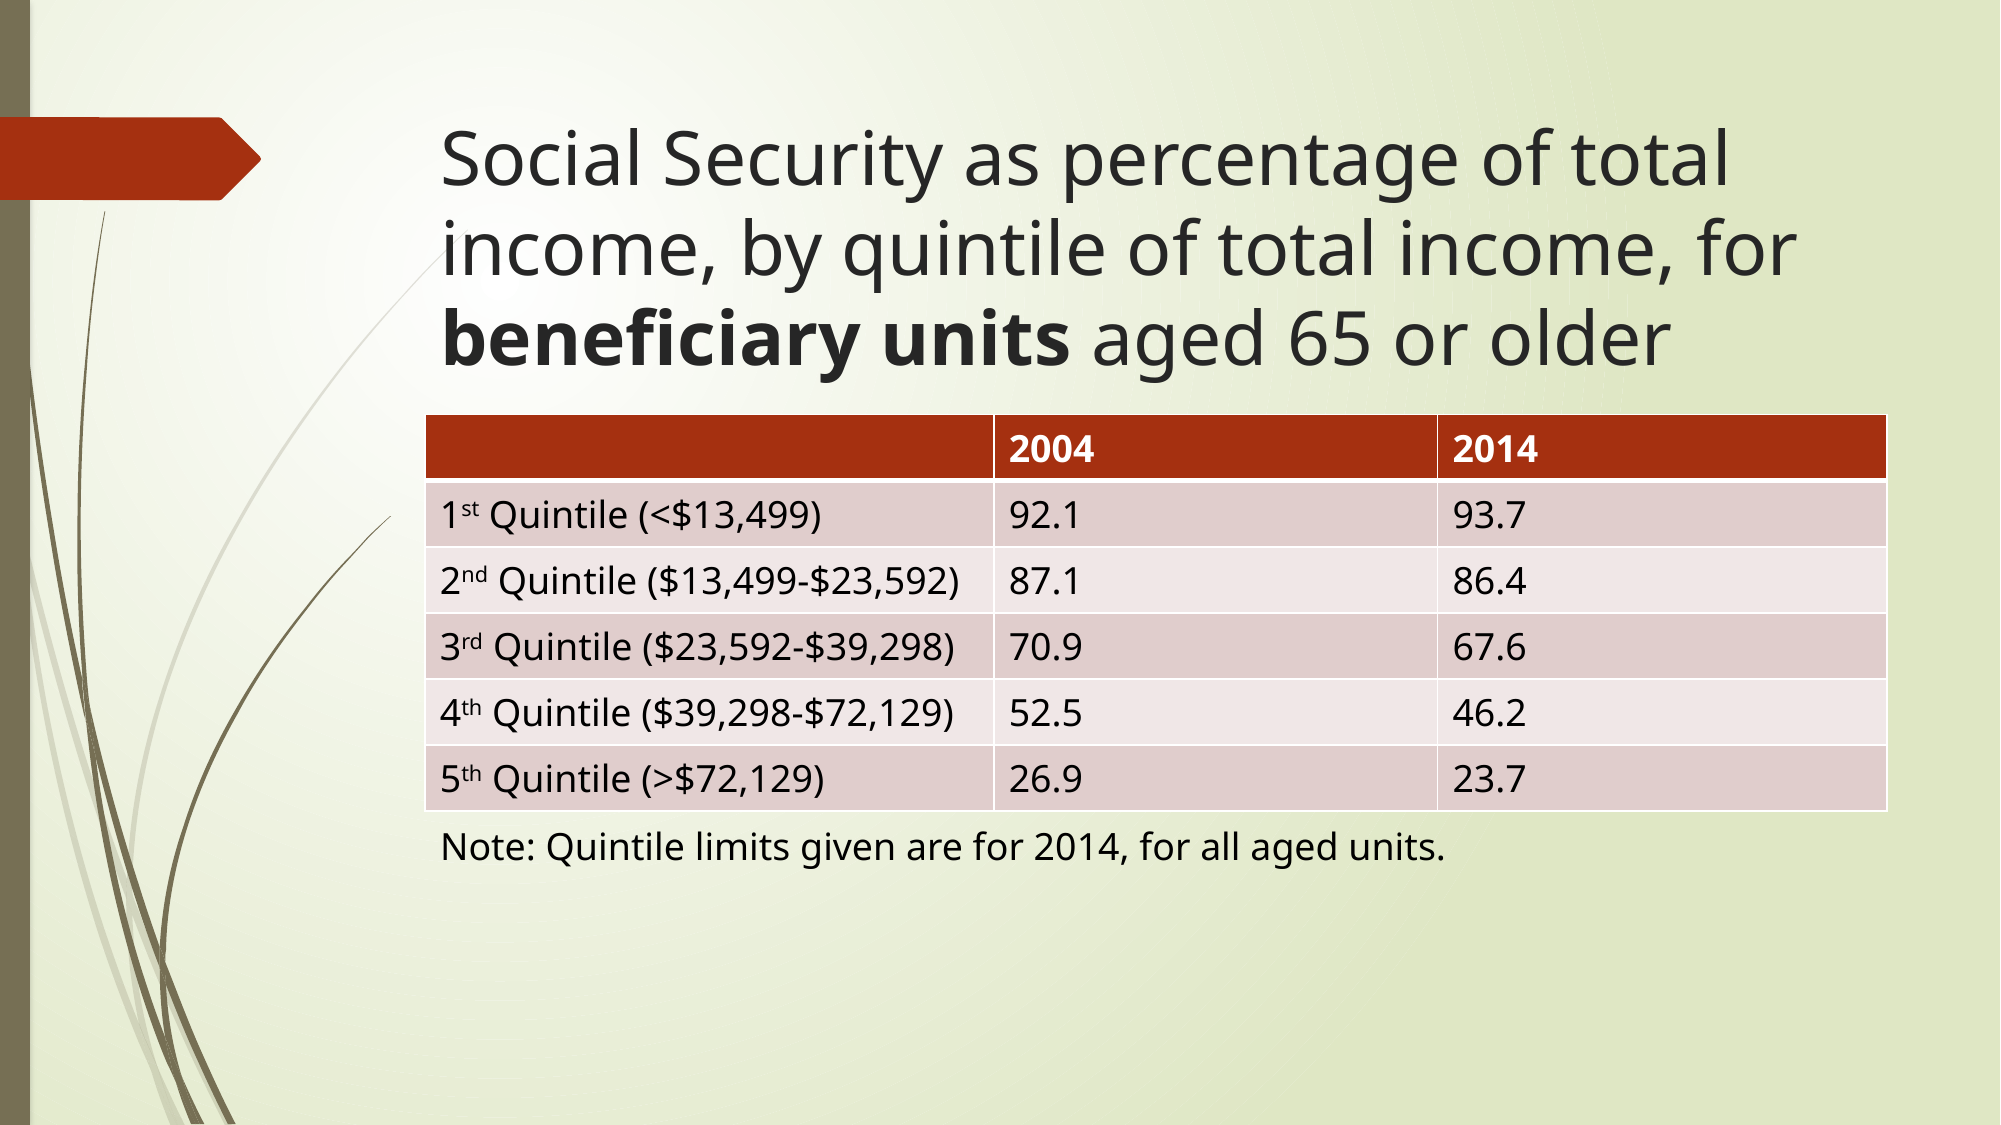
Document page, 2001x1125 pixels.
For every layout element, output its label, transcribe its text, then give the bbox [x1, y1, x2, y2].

table_cell 93.7 [1438, 483, 1886, 546]
table_cell 3rd Quintile ($23,592-$39,298) [426, 614, 993, 678]
table_cell 2nd Quintile ($13,499-$23,592) [426, 548, 993, 612]
table_cell 86.4 [1438, 548, 1886, 612]
table_cell 87.1 [995, 548, 1437, 612]
text_box Note: Quintile limits given are for 2014, for all aged units. [425, 815, 1469, 876]
table_cell 52.5 [995, 680, 1437, 744]
table_cell 67.6 [1438, 614, 1886, 678]
table_header 2004 [995, 415, 1437, 478]
table_cell 1st Quintile (<$13,499) [426, 483, 993, 546]
table_cell 5th Quintile (>$72,129) [426, 746, 993, 810]
title Social Security as percentage of total income, by quintile of total income, for beneficiary units aged 65 or older [425, 102, 1888, 414]
table_cell 70.9 [995, 614, 1437, 678]
table_cell 23.7 [1438, 746, 1886, 810]
table_cell 4th Quintile ($39,298-$72,129) [426, 680, 993, 744]
table_cell 46.2 [1438, 680, 1886, 744]
table_header [426, 415, 993, 478]
table_cell 92.1 [995, 483, 1437, 546]
table_header 2014 [1438, 415, 1886, 478]
table_cell 26.9 [995, 746, 1437, 810]
